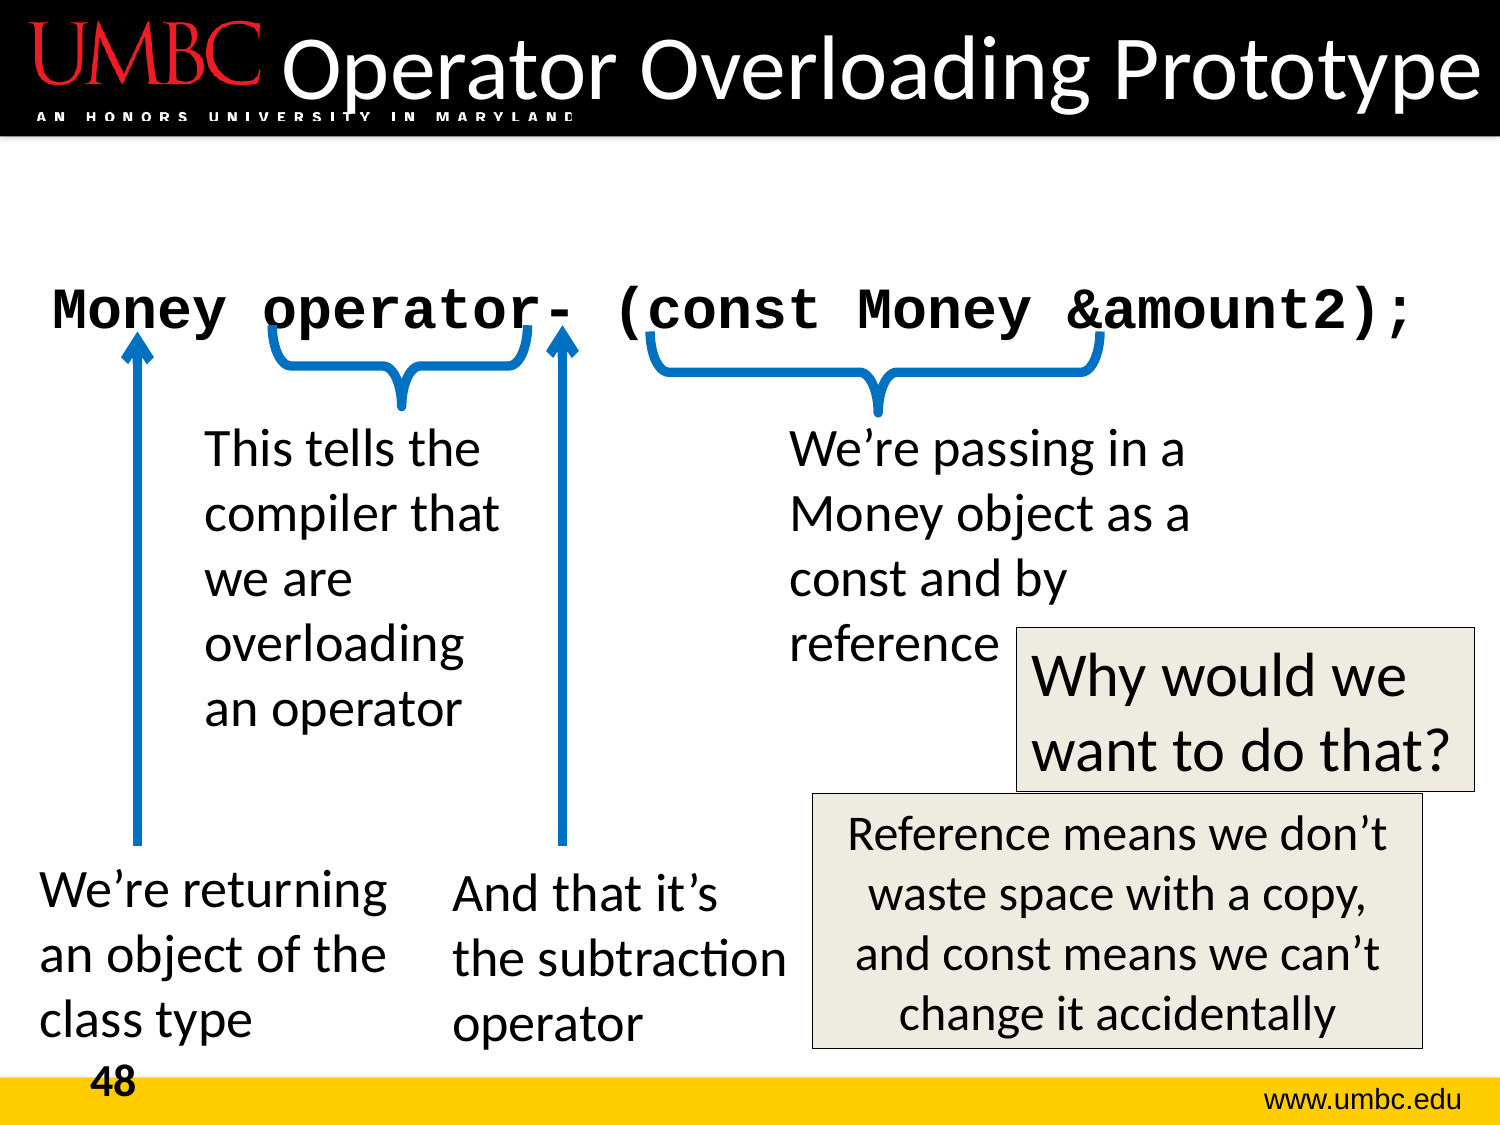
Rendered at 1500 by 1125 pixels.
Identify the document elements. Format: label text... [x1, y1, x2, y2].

text_box Why would we want to do that? [1016, 627, 1475, 792]
slide_number 48 [75, 1056, 425, 1103]
text_box And that it’s the subtraction operator [437, 849, 813, 1060]
list Money operator- (const Money &amount2); [37, 262, 1475, 1005]
text_box Reference means we don’t waste space with a copy, and const means we can’t change it accidentally [812, 793, 1423, 1049]
text_box We’re passing in a Money object as a const and by reference [774, 405, 1238, 680]
text_box This tells the compiler that we are overloading an operator [190, 405, 528, 745]
title Operator Overloading Prototype [150, 0, 1500, 188]
text_box [270, 325, 530, 405]
text_box We’re returning an object of the class type [24, 845, 425, 1056]
text_box [647, 331, 1103, 405]
